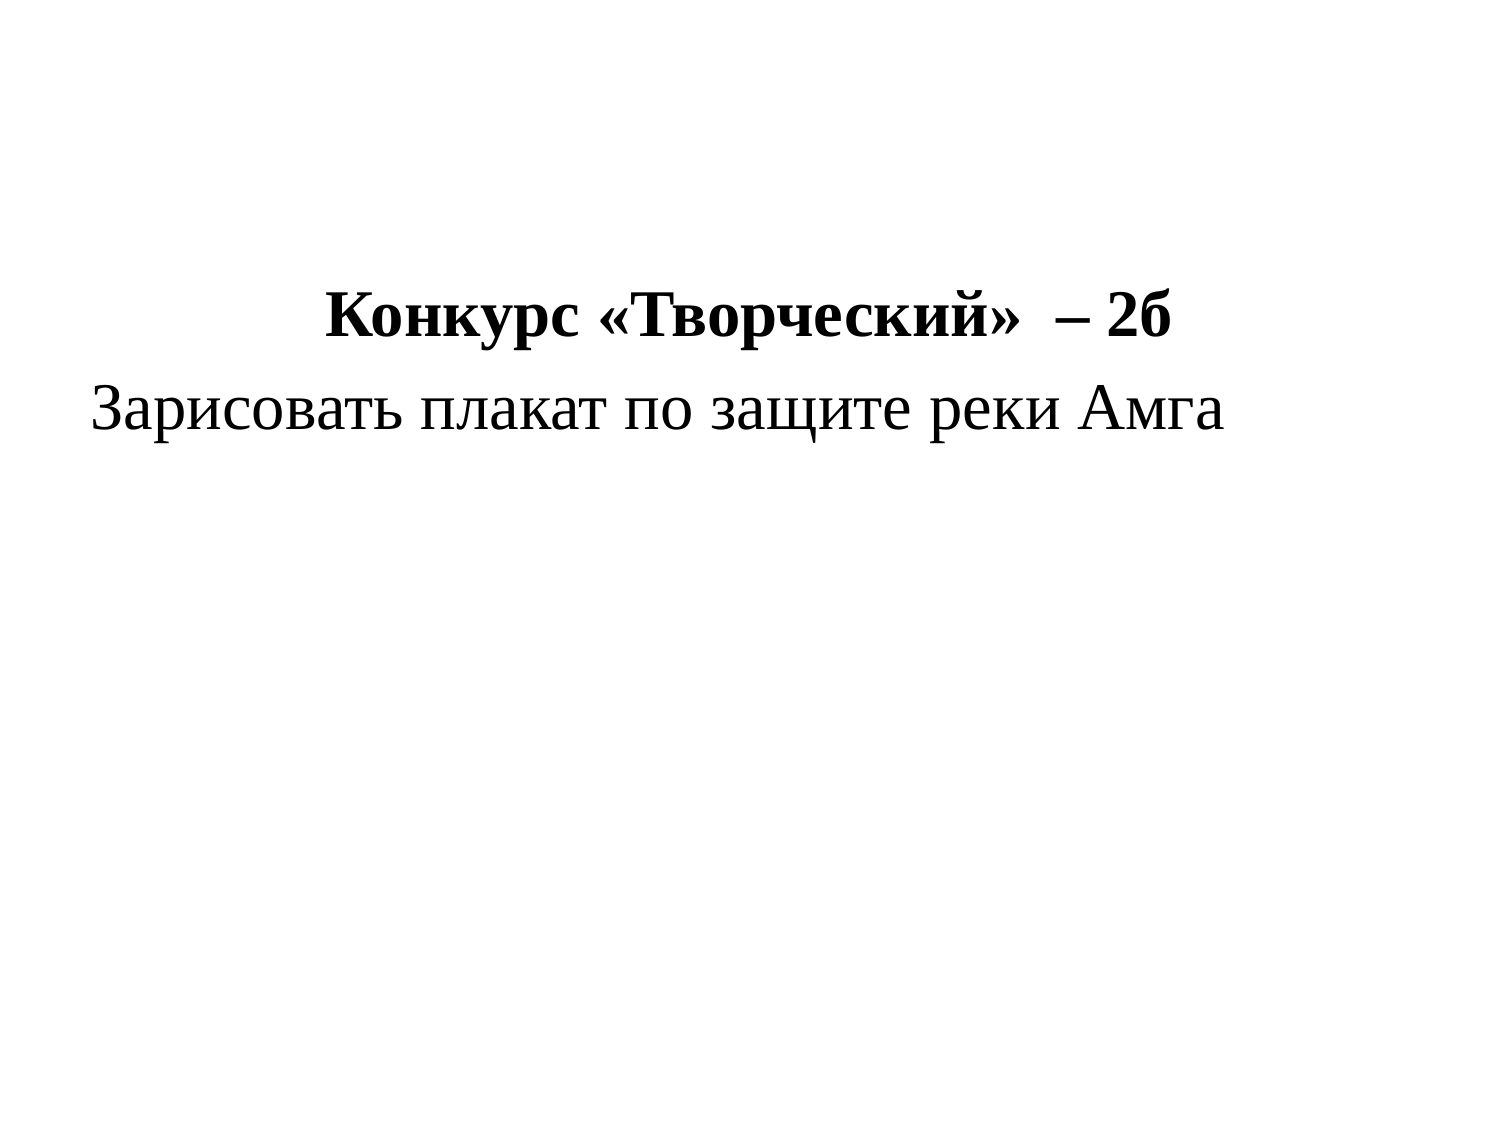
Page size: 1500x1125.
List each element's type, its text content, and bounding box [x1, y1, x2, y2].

list Конкурс «Творческий» – 2б Зарисовать плакат по защите реки Амга [75, 262, 1425, 1005]
